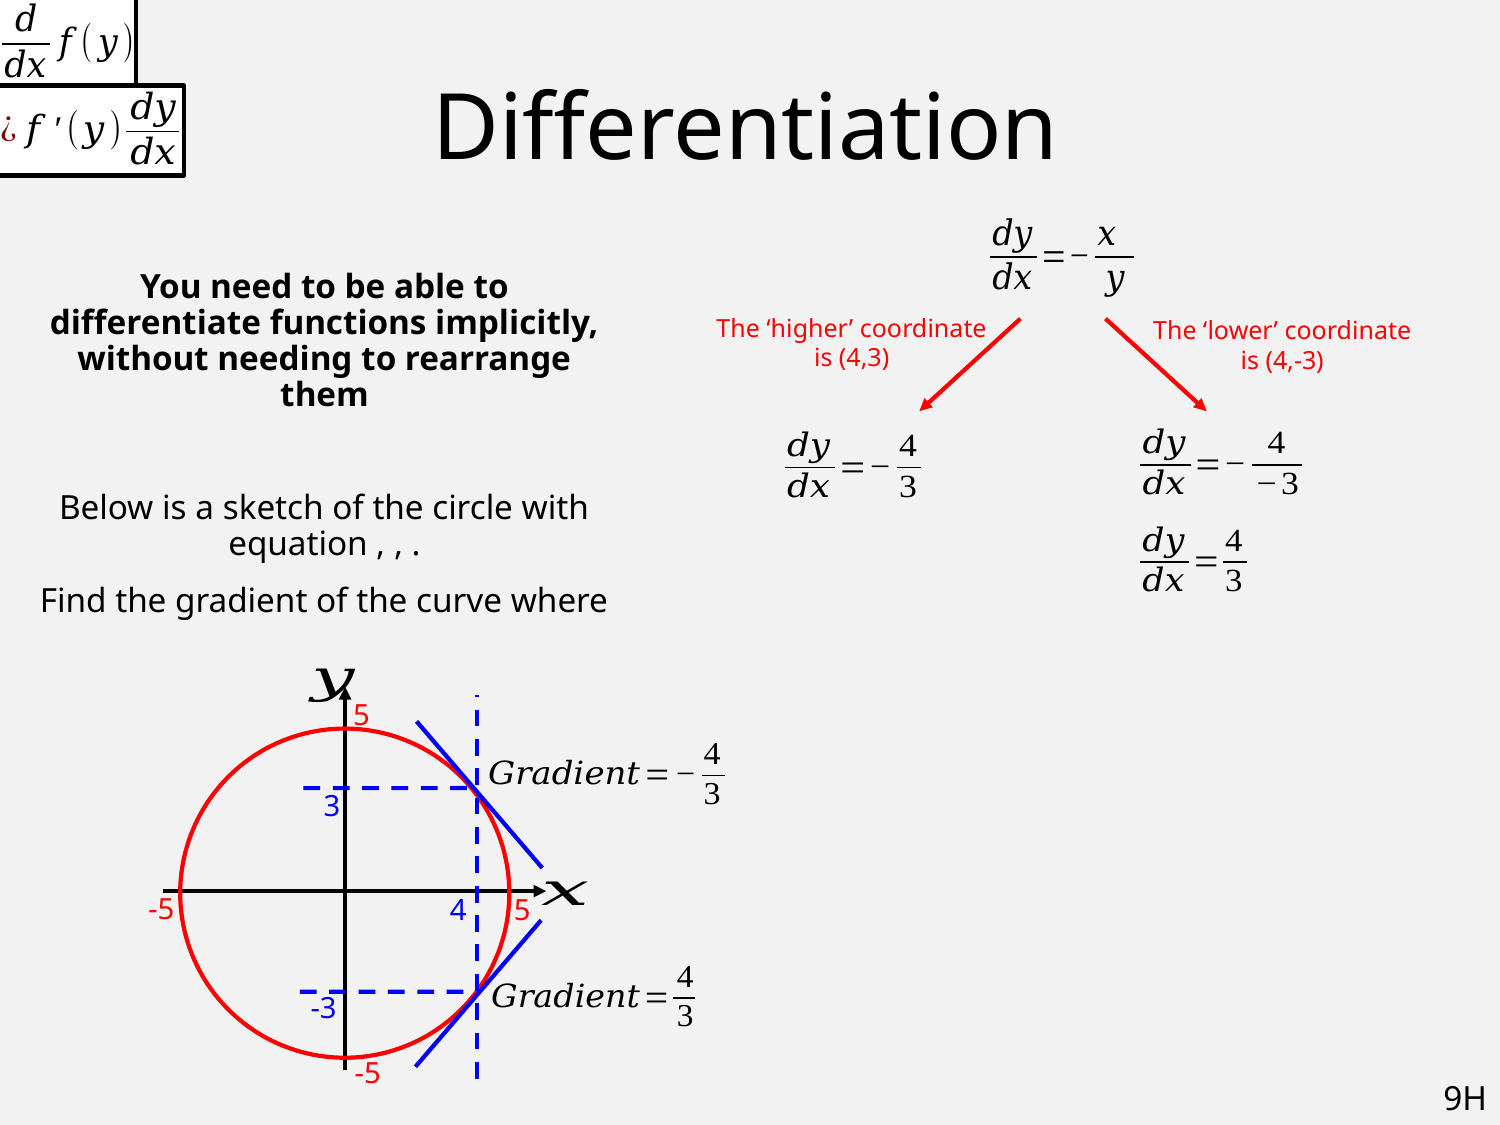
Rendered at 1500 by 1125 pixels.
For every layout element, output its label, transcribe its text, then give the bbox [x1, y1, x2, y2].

text_box 3 [346, 779, 354, 787]
text_box 4 [434, 884, 477, 920]
text_box -5 [133, 882, 190, 933]
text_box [1105, 318, 1207, 412]
text_box [355, 732, 416, 787]
text_box 3 [308, 779, 345, 787]
text_box 3 [346, 789, 354, 830]
text_box 9H [1428, 1069, 1500, 1125]
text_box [415, 920, 542, 1067]
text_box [919, 318, 1021, 412]
text_box -3 [295, 981, 345, 1032]
text_box 4 [478, 884, 482, 920]
text_box The ‘higher’ coordinate is (4,3) [700, 304, 1003, 380]
text_box [355, 789, 477, 991]
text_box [416, 721, 543, 868]
text_box [346, 992, 354, 1046]
text_box -5 [339, 1046, 396, 1097]
text_box [179, 727, 345, 1059]
text_box [346, 830, 354, 991]
text_box 5 [346, 688, 385, 739]
text_box 5 [499, 884, 546, 934]
text_box 5 [338, 689, 345, 739]
title Differentiation [98, 21, 1393, 239]
text_box -3 [346, 981, 352, 991]
text_box [346, 739, 354, 779]
text_box [478, 868, 511, 920]
text_box [355, 992, 415, 1051]
text_box 3 [308, 789, 345, 830]
text_box -3 [346, 992, 352, 1032]
text_box The ‘lower’ coordinate is (4,-3) [1131, 307, 1434, 383]
